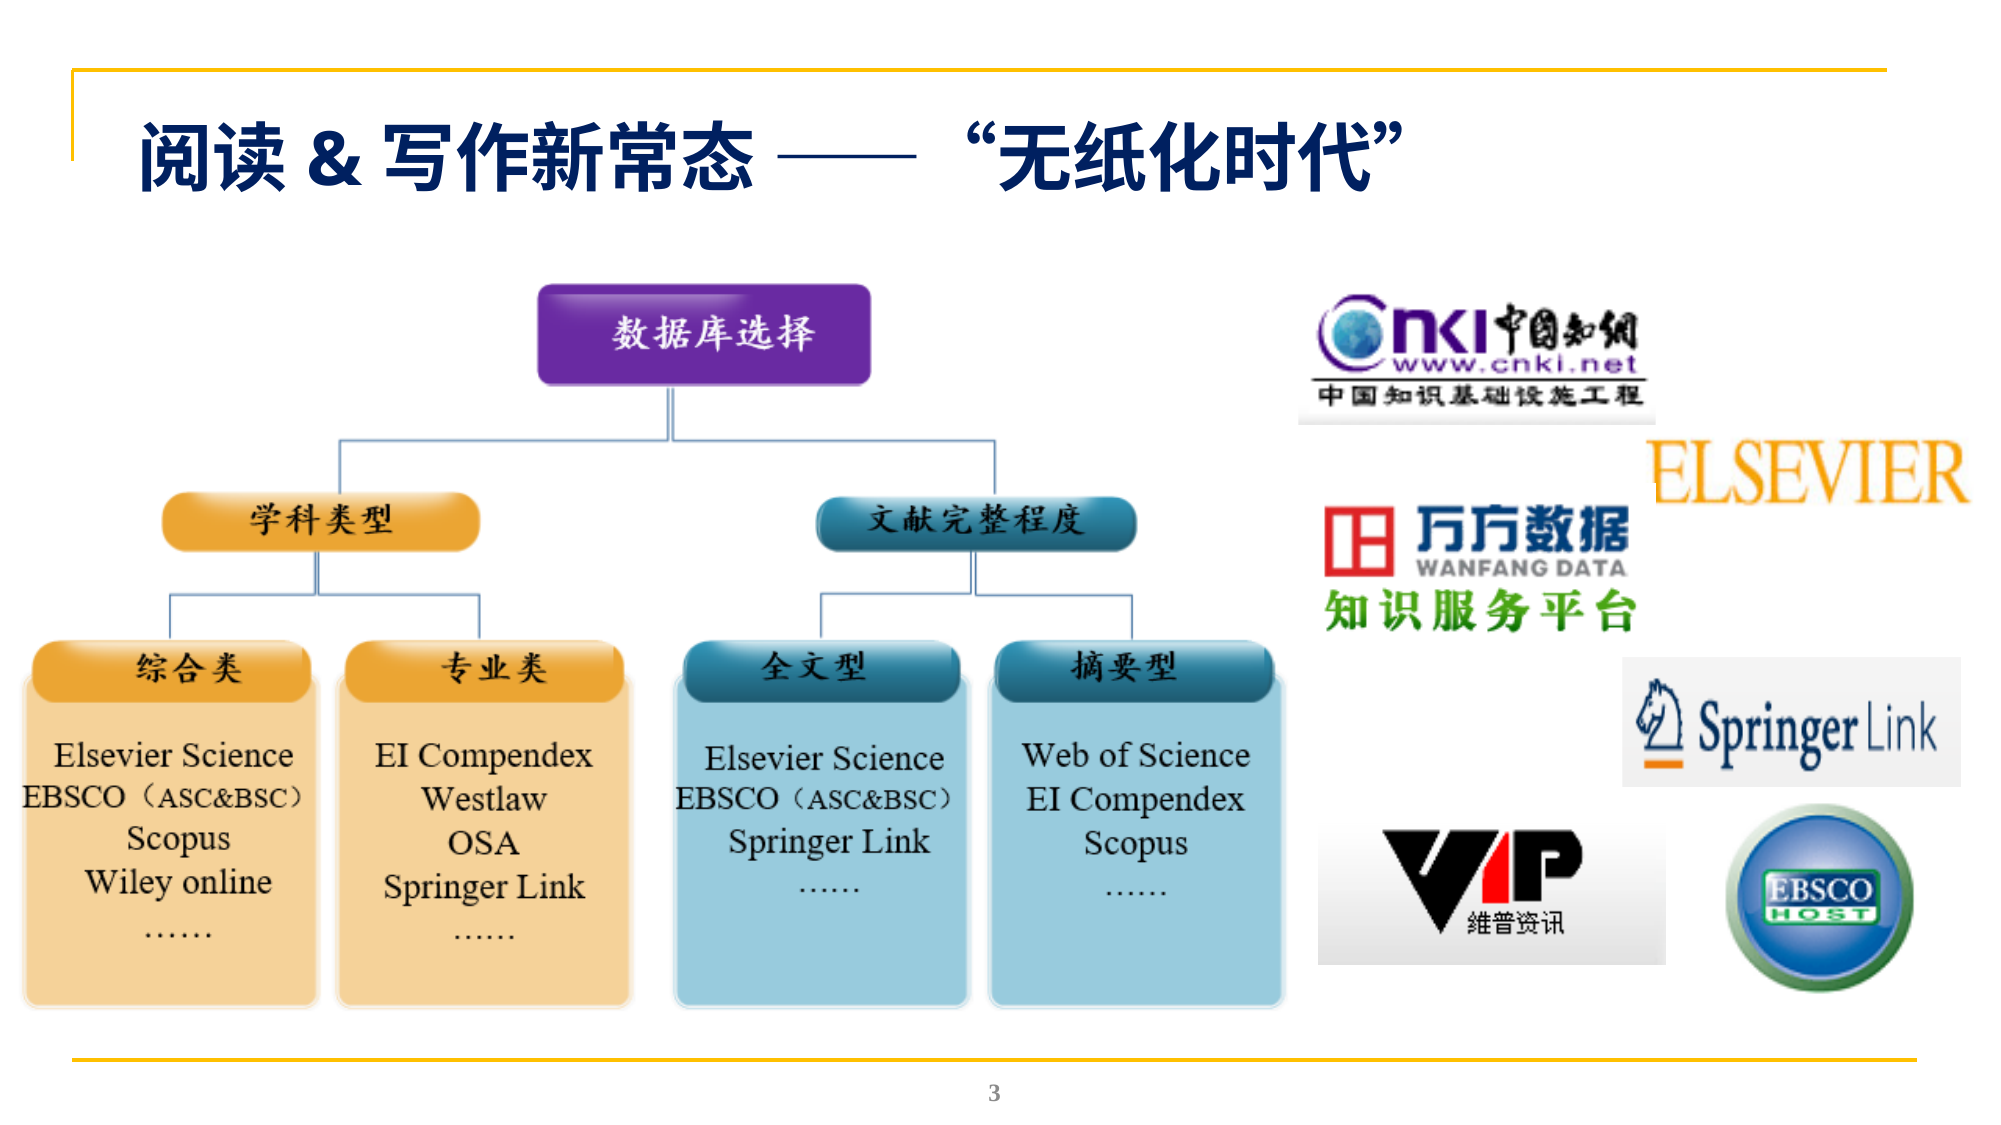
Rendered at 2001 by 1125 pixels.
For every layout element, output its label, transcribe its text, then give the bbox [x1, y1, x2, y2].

picture [1689, 802, 1961, 1008]
picture [1318, 822, 1666, 966]
picture [1622, 657, 1961, 787]
slide_number 3 [769, 1061, 1220, 1122]
text_box 阅读&写作新常态 ——“无纸化时代” [123, 103, 1462, 208]
picture [13, 282, 1987, 1019]
